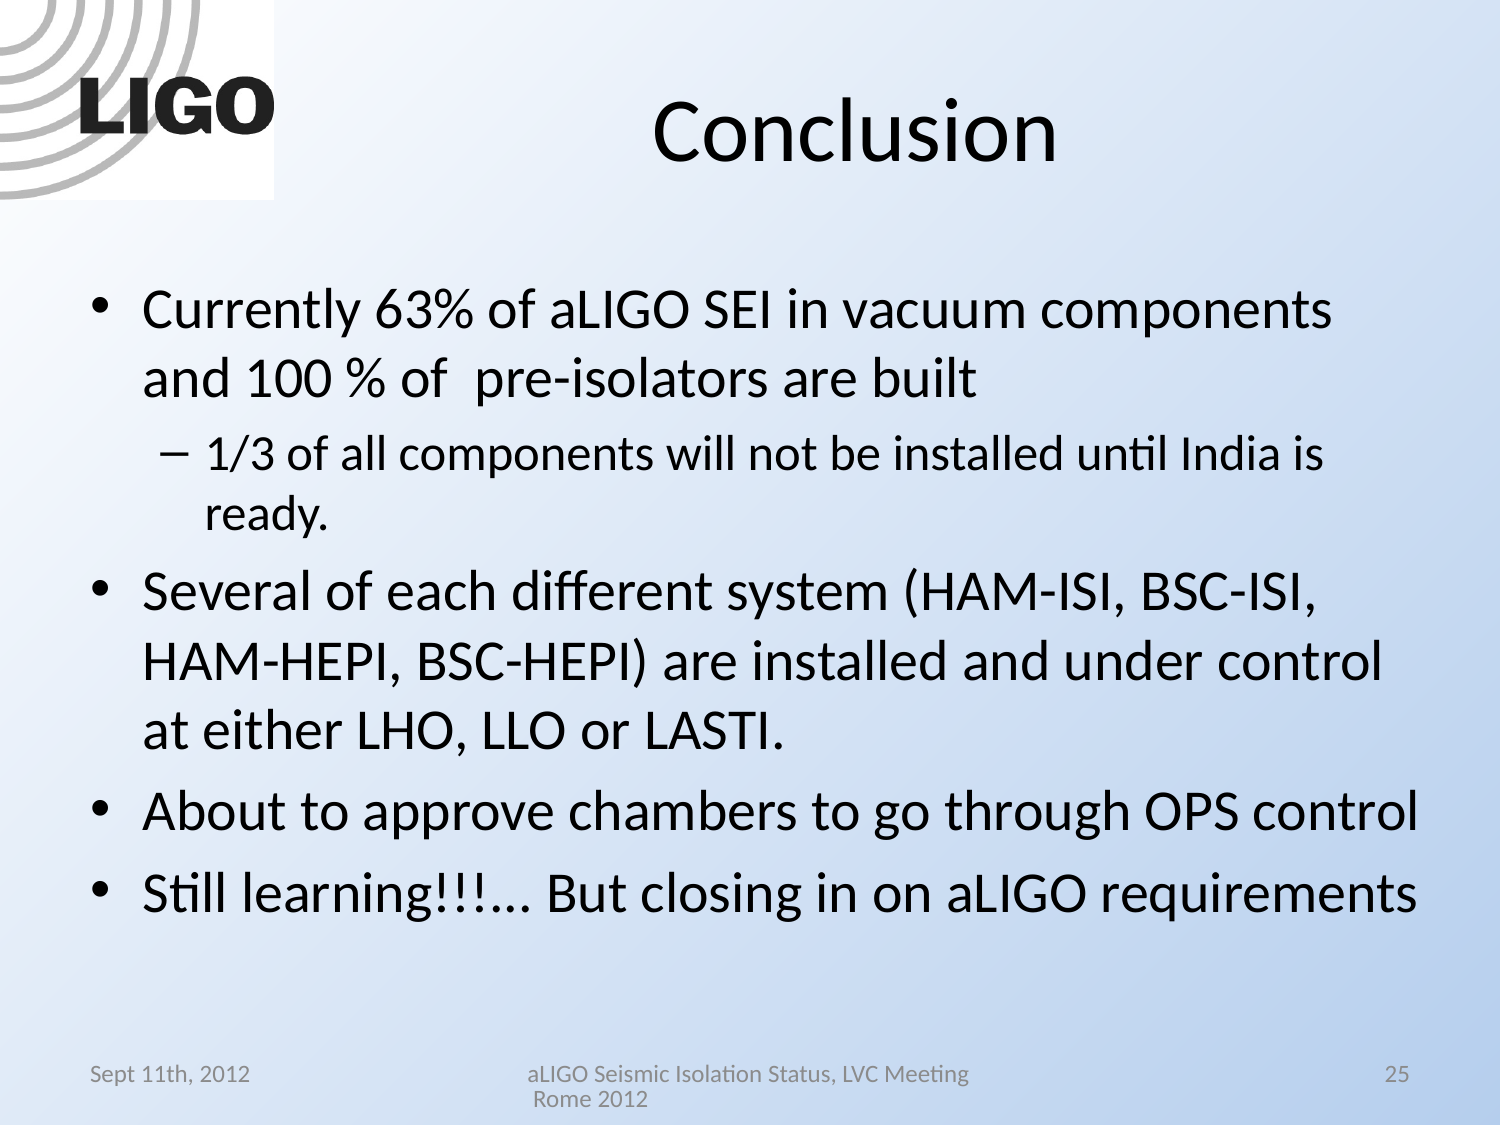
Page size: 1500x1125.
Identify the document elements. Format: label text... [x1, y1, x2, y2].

picture [0, 0, 274, 200]
slide_number 25 [1074, 1042, 1425, 1103]
list Currently 63% of aLIGO SEI in vacuum components and 100 % of pre-isolators are built 1/3 of all components will not be installed until India is ready. Several of each different system (HAM-ISI, BSC-ISI, HAM-HEPI, BSC-HEPI) are installed and under control at either LHO, LLO or LASTI. About to approve chambers to go through OPS control Still learning!!!... But closing in on aLIGO requirements [75, 262, 1450, 1013]
title Conclusion [287, 12, 1425, 238]
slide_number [75, 1042, 425, 1103]
footer aLIGO Seismic Isolation Status, LVC Meeting Rome 2012 [512, 1042, 988, 1103]
